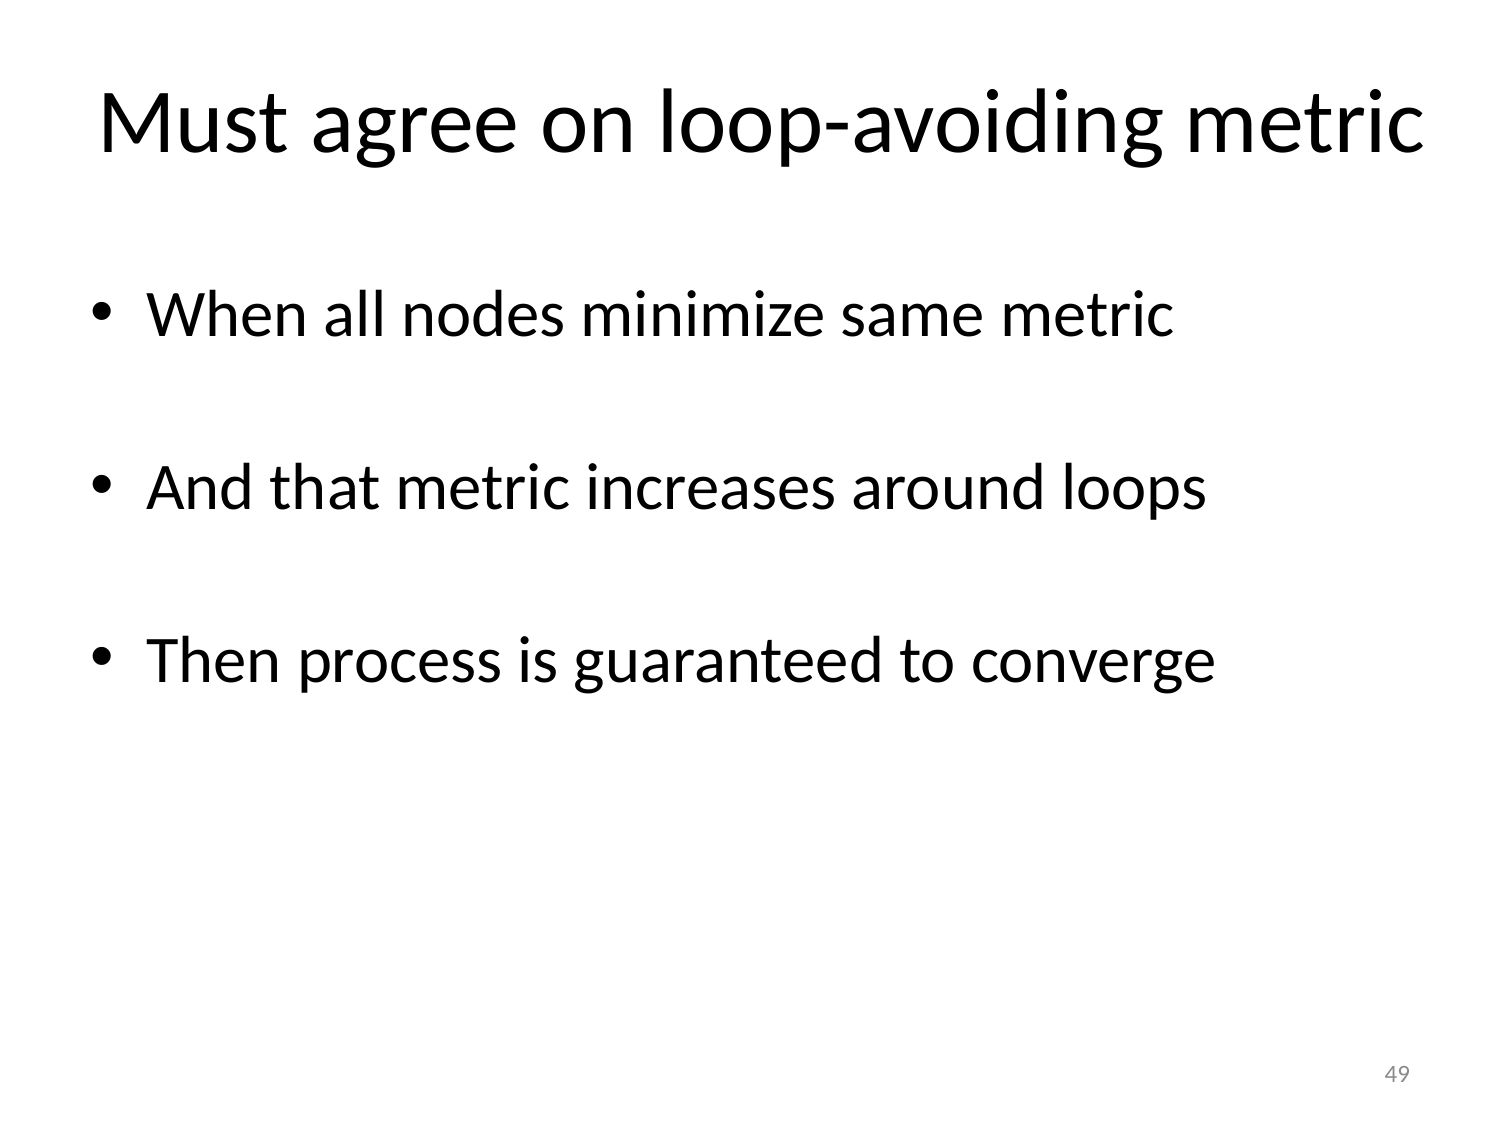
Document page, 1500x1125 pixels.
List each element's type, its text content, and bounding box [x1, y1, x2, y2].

title Must agree on loop-avoiding metric [50, 20, 1475, 213]
list When all nodes minimize same metric And that metric increases around loops Then process is guaranteed to converge [75, 262, 1425, 1005]
slide_number 49 [1074, 1042, 1425, 1103]
